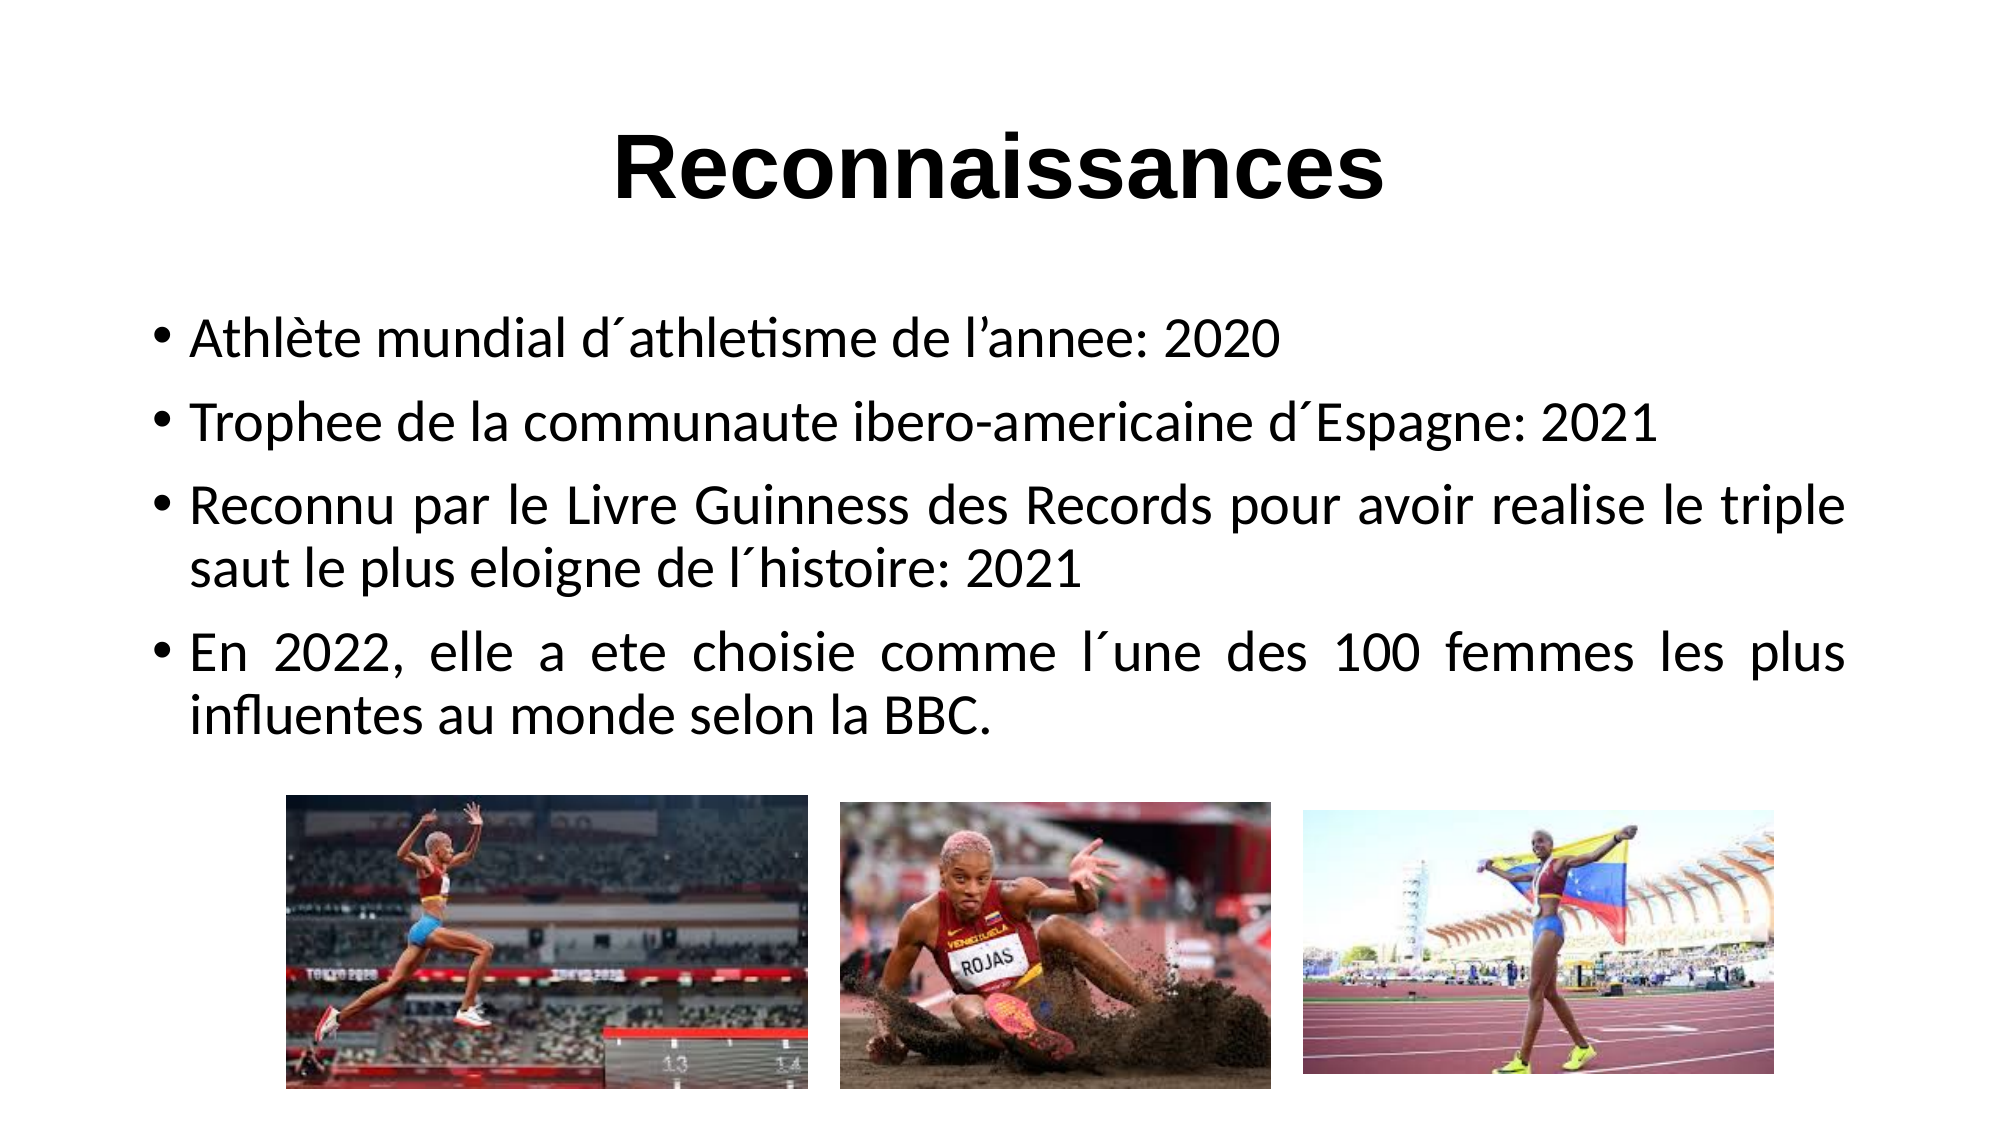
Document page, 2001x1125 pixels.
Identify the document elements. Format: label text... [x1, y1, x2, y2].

title Reconnaissances [137, 59, 1863, 278]
list Athlète mundial d´athletisme de l’annee: 2020 Trophee de la communaute ibero-americaine d´Espagne: 2021 Reconnu par le Livre Guinness des Records pour avoir realise le triple saut le plus eloigne de l´histoire: 2021 En 2022, elle a ete choisie comme l´une des 100 femmes les plus influentes au monde selon la BBC. [137, 299, 1863, 1014]
picture [840, 802, 1271, 1089]
picture [286, 795, 808, 1089]
picture [1302, 810, 1774, 1074]
